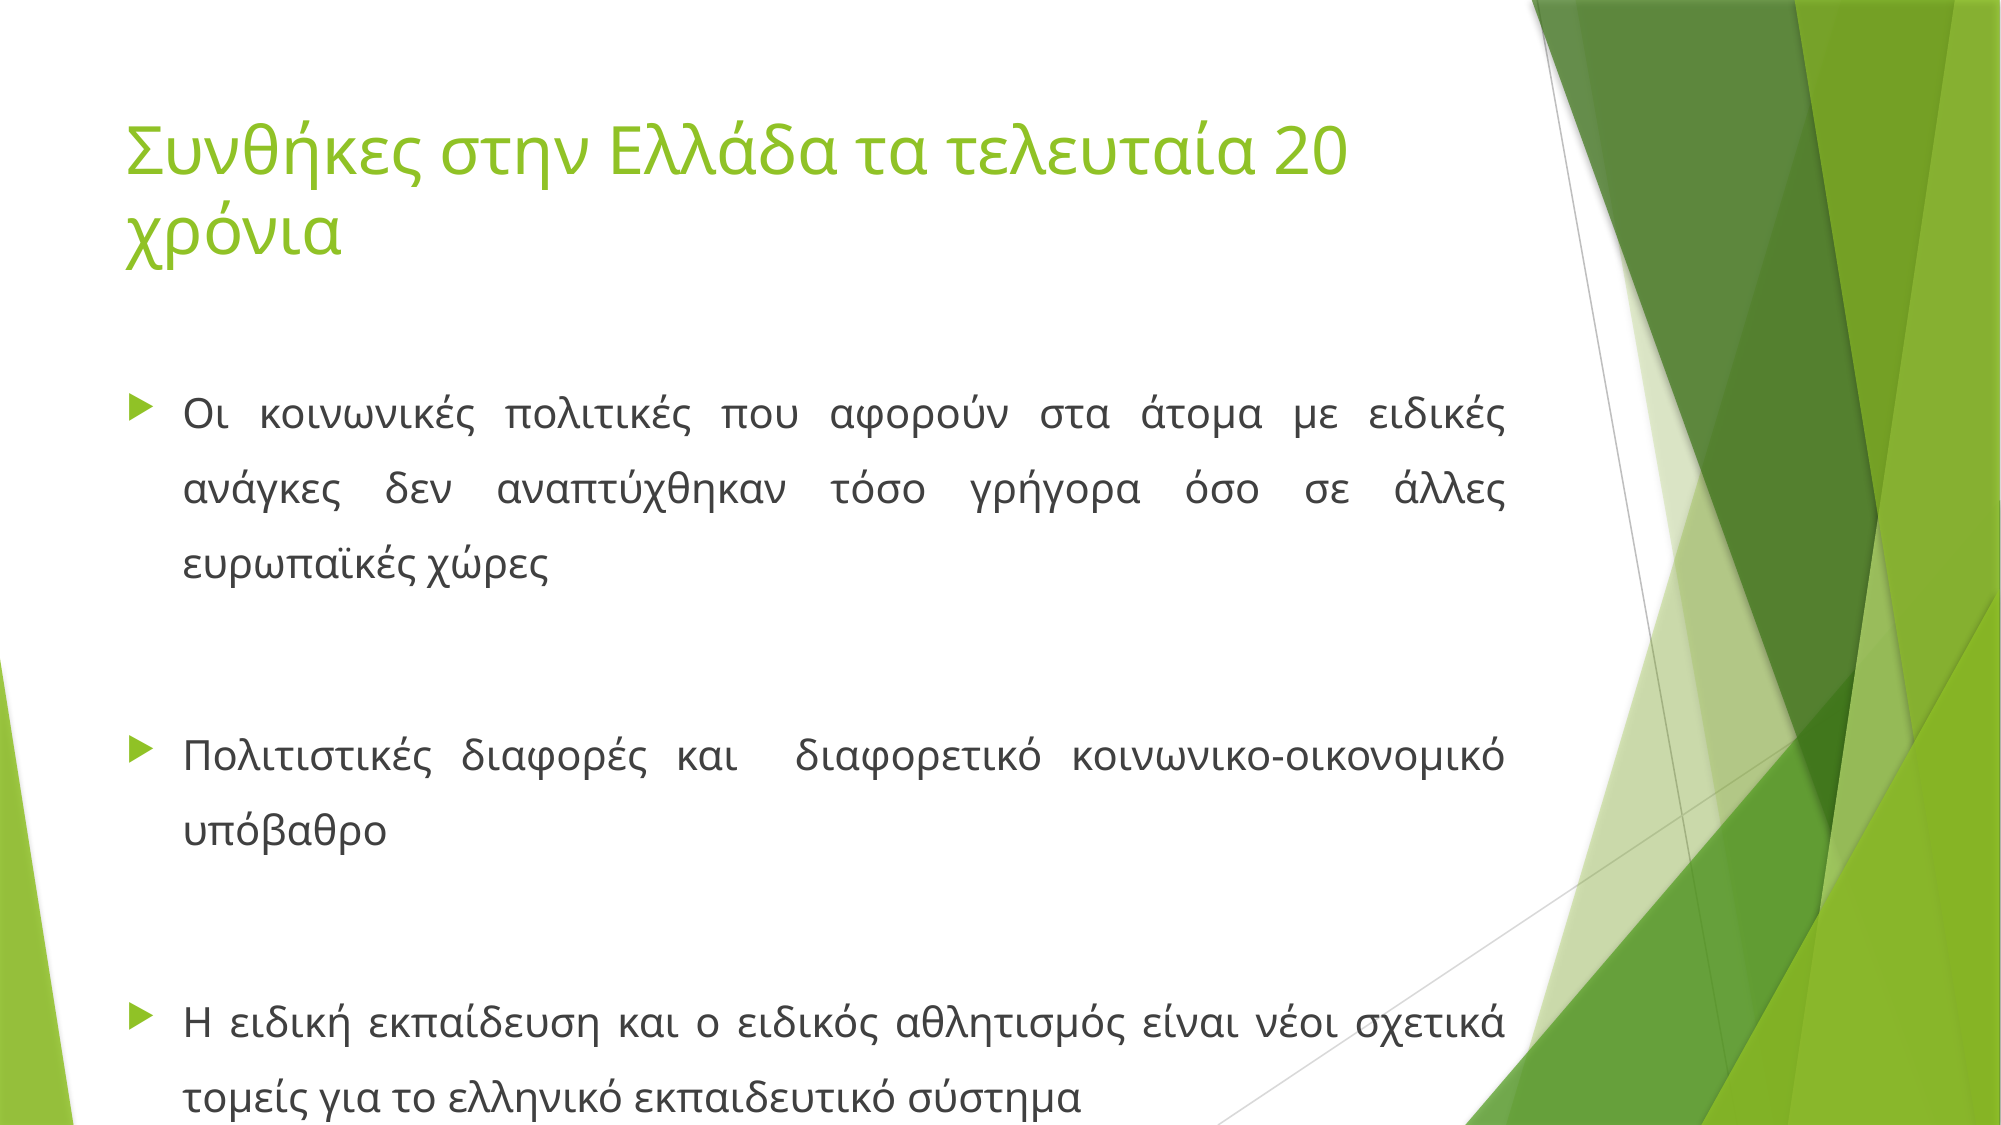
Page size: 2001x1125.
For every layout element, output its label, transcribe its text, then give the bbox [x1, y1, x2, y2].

title Συνθήκες στην Ελλάδα τα τελευταία 20 χρόνια [111, 99, 1557, 317]
list Οι κοινωνικές πολιτικές που αφορούν στα άτομα με ειδικές ανάγκες δεν αναπτύχθηκαν τόσο γρήγορα όσο σε άλλες ευρωπαϊκές χώρες Πολιτιστικές διαφορές και διαφορετικό κοινωνικο-οικονομικό υπόβαθρο Η ειδική εκπαίδευση και ο ειδικός αθλητισμός είναι νέοι σχετικά τομείς για το ελληνικό εκπαιδευτικό σύστημα [111, 354, 1522, 992]
